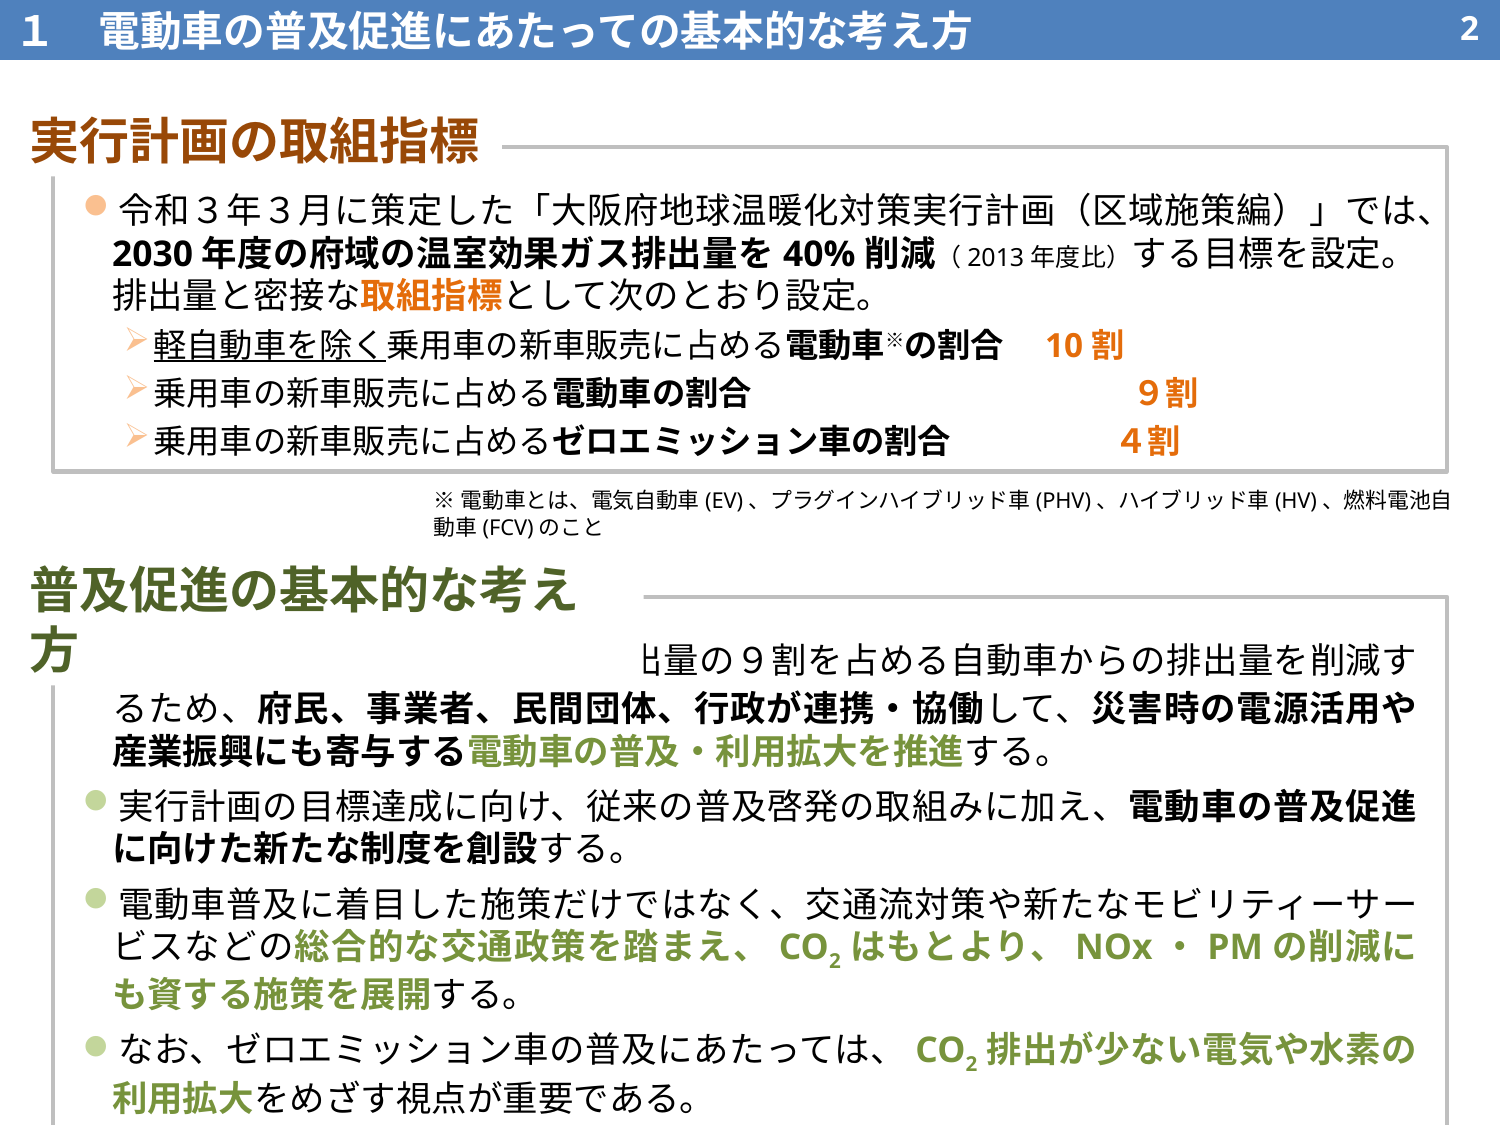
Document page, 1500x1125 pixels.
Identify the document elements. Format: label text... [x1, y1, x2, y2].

text_box 普及促進の基本的な考え方 [0, 550, 644, 686]
text_box 実行計画の取組指標 [0, 101, 502, 177]
text_box ※電動車とは、電気自動車(EV)、プラグインハイブリッド車(PHV)、ハイブリッド車(HV)、燃料電池自動車(FCV)のこと [419, 479, 1476, 547]
slide_number 1 [1319, 3, 1495, 57]
text_box 令和３年３月に策定した「大阪府地球温暖化対策実行計画（区域施策編）」では、2030年度の府域の温室効果ガス排出量を40%削減（2013年度比）する目標を設定。 排出量と密接な取組指標として次のとおり設定。 軽自動車を除く乗用車の新車販売に占める電動車※の割合 10割 乗用車の新車販売に占める電動車の割合 ９割 乗用車の新車販売に占めるゼロエミッション車の割合 ４割 [53, 147, 1447, 472]
text_box 府域における運輸部門のCO2排出量の９割を占める自動車からの排出量を削減するため、府民、事業者、民間団体、行政が連携・協働して、災害時の電源活用や産業振興にも寄与する電動車の普及・利用拡大を推進する。 実行計画の目標達成に向け、従来の普及啓発の取組みに加え、電動車の普及促進に向けた新たな制度を創設する。 電動車普及に着目した施策だけではなく、交通流対策や新たなモビリティーサービスなどの総合的な交通政策を踏まえ、CO2はもとより、NOx・PMの削減にも資する施策を展開する。 なお、ゼロエミッション車の普及にあたっては、CO2排出が少ない電気や水素の利用拡大をめざす視点が重要である。 [53, 596, 1447, 1125]
text_box １ 電動車の普及促進にあたっての基本的な考え方 [0, 0, 1158, 63]
